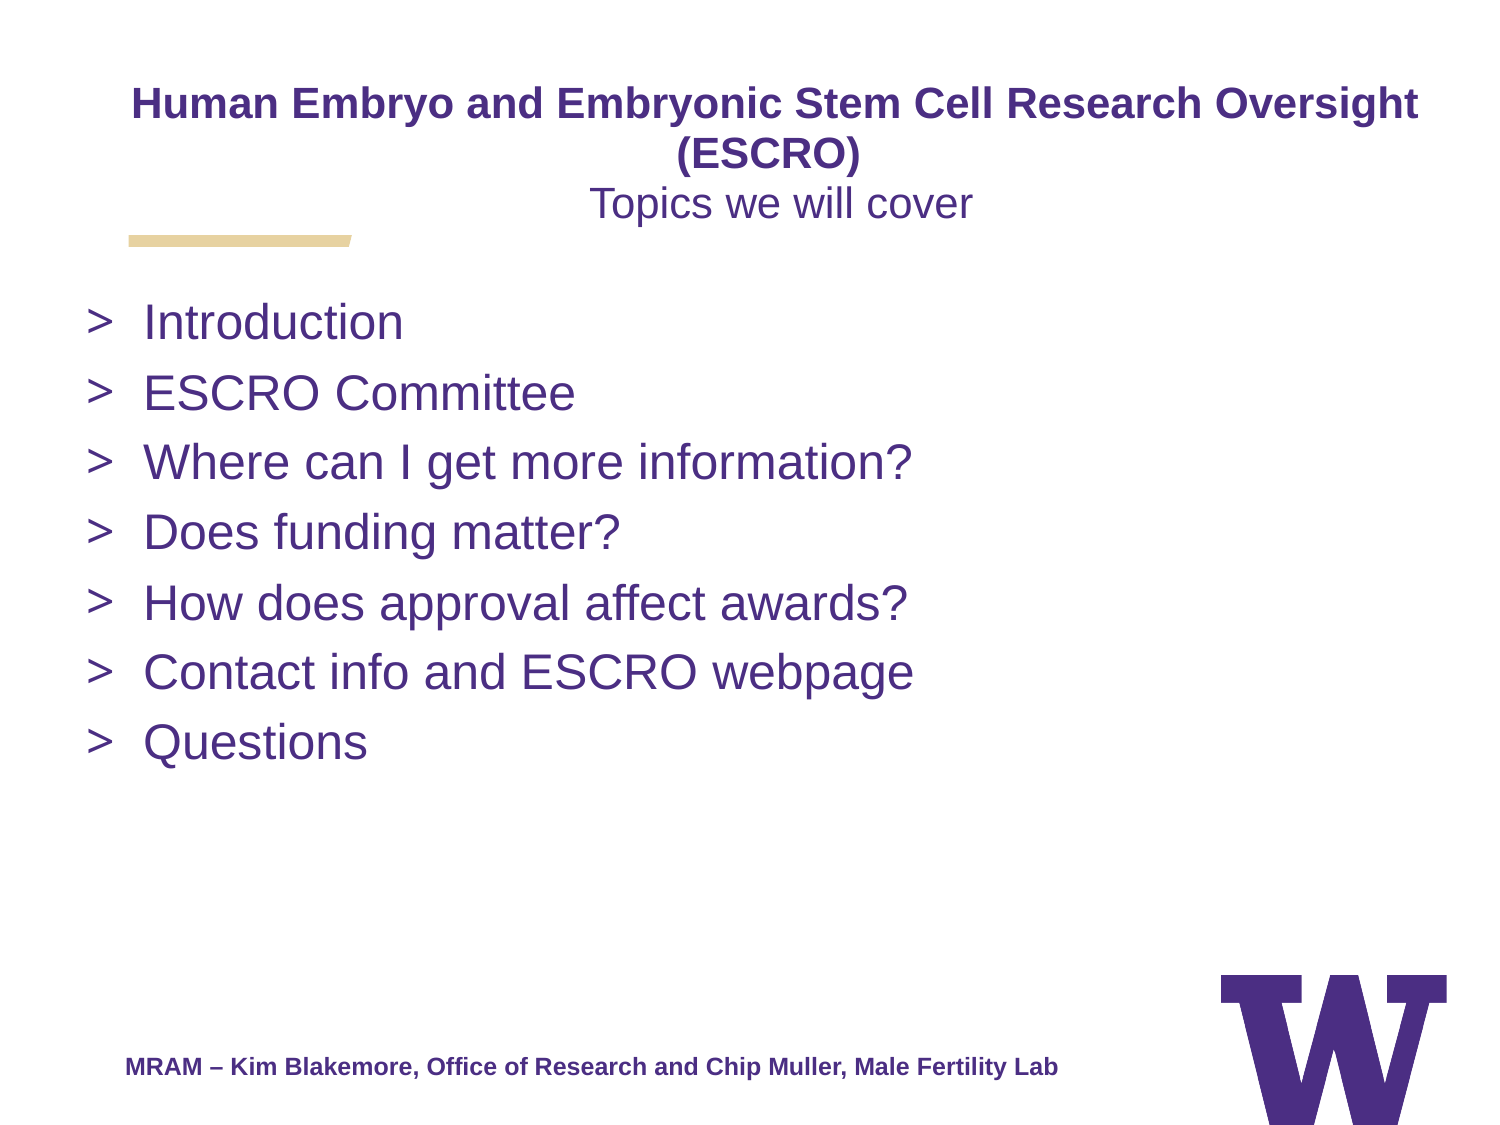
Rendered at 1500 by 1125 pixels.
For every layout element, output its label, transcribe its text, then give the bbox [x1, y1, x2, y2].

text_box MRAM – Kim Blakemore, Office of Research and Chip Muller, Male Fertility Lab [110, 1033, 1297, 1088]
picture [1221, 975, 1447, 1125]
picture [128, 235, 352, 247]
list Human Embryo and Embryonic Stem Cell Research Oversight (ESCRO) Topics we will cover [110, 60, 1453, 235]
list Introduction ESCRO Committee Where can I get more information? Does funding matter? How does approval affect awards? Contact info and ESCRO webpage Questions [71, 282, 1429, 966]
